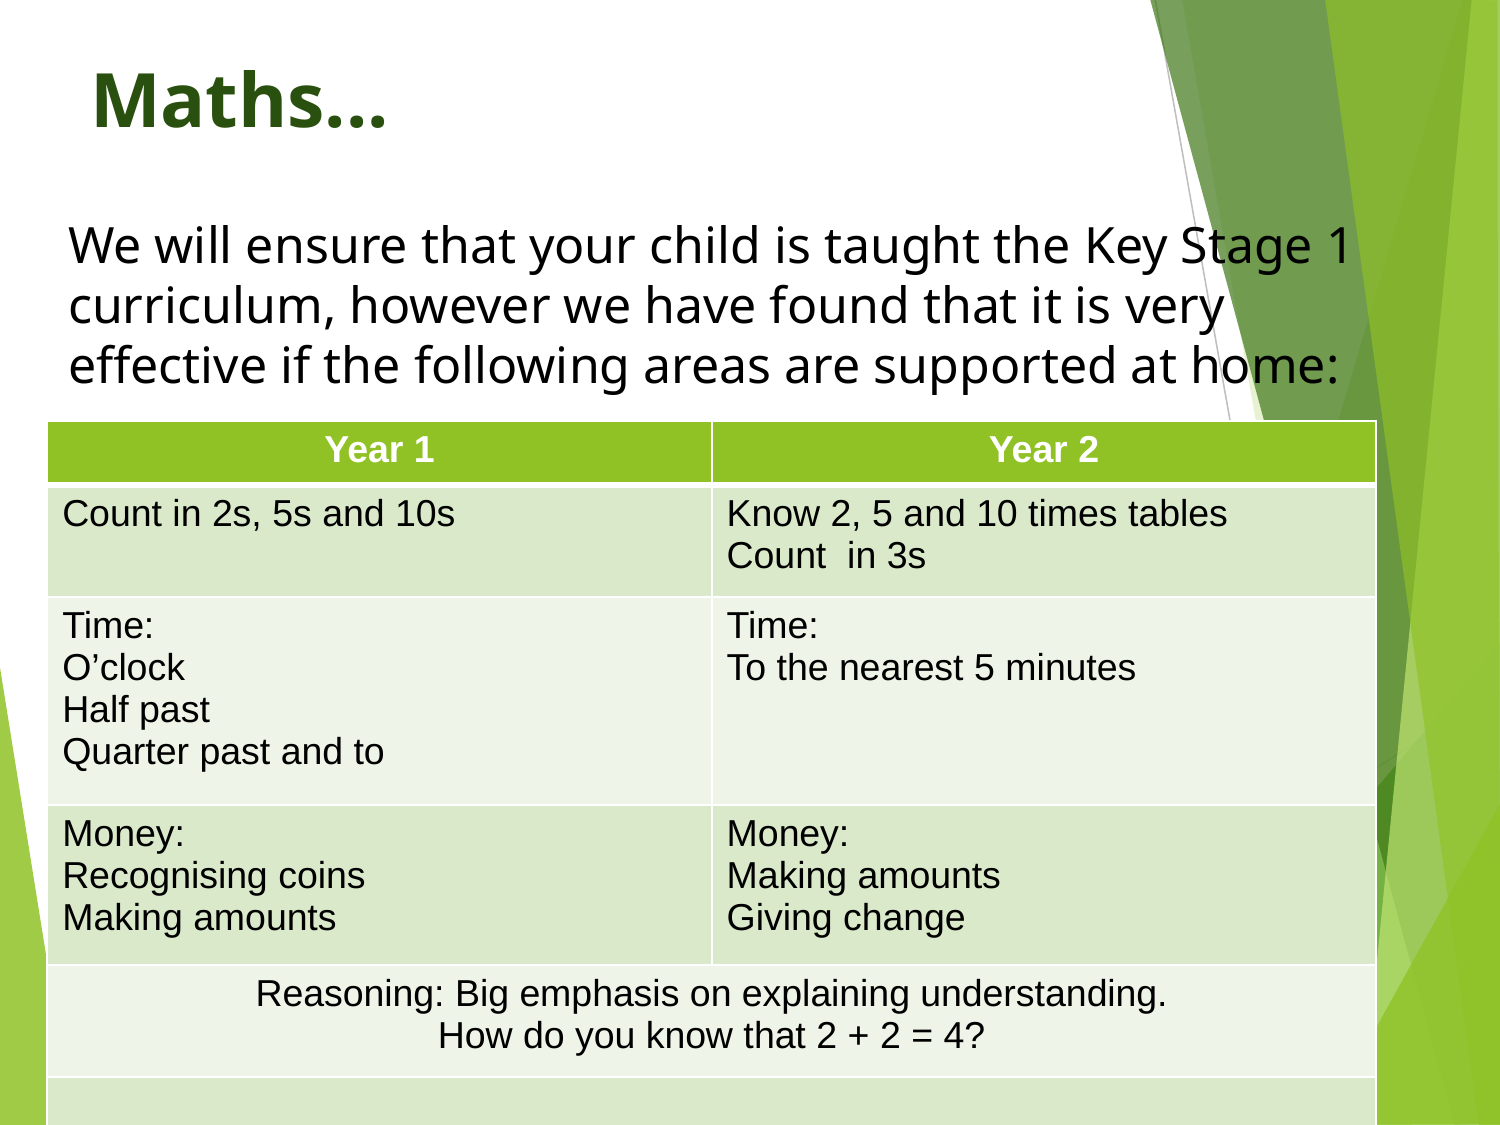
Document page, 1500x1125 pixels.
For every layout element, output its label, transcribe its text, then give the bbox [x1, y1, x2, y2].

table_header Year 2 [713, 422, 1375, 482]
table_cell Reasoning: Big emphasis on explaining understanding. How do you know that 2 + 2 = 4? [48, 966, 1375, 1076]
title Maths... [75, 45, 1300, 125]
table_cell Money: Making amounts Giving change [713, 806, 1375, 964]
table_cell [48, 1078, 1375, 1125]
table_cell Money: Recognising coins Making amounts [48, 806, 711, 964]
table_header Year 1 [48, 422, 711, 482]
table_cell Time: To the nearest 5 minutes [713, 598, 1375, 804]
list We will ensure that your child is taught the Key Stage 1 curriculum, however we have found that it is very effective if the following areas are supported at home: . . [53, 125, 1447, 1059]
table_cell Time: O’clock Half past Quarter past and to [48, 598, 711, 804]
table_cell Count in 2s, 5s and 10s [48, 488, 711, 596]
table_cell Know 2, 5 and 10 times tables Count in 3s [713, 488, 1375, 596]
